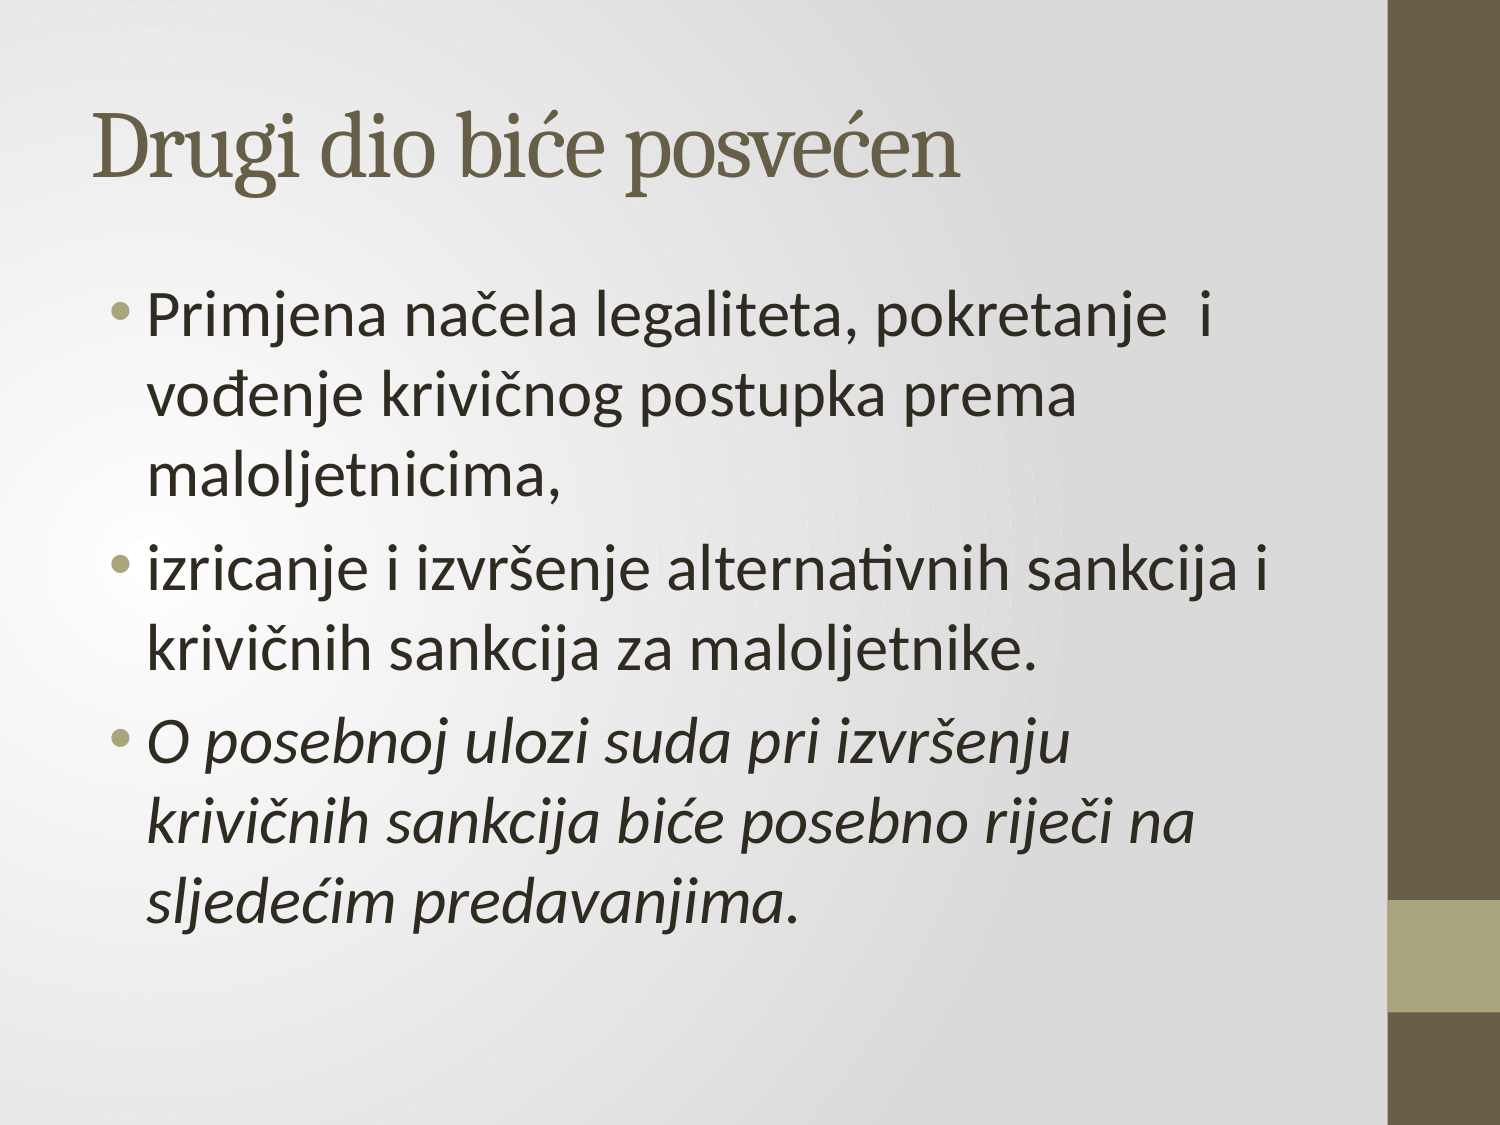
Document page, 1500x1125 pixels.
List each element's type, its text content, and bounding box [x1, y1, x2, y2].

title Drugi dio biće posvećen [75, 45, 1325, 233]
list Primjena načela legaliteta, pokretanje i vođenje krivičnog postupka prema maloljetnicima, izricanje i izvršenje alternativnih sankcija i krivičnih sankcija za maloljetnike. O posebnoj ulozi suda pri izvršenju krivičnih sankcija biće posebno riječi na sljedećim predavanjima. [75, 262, 1325, 1050]
